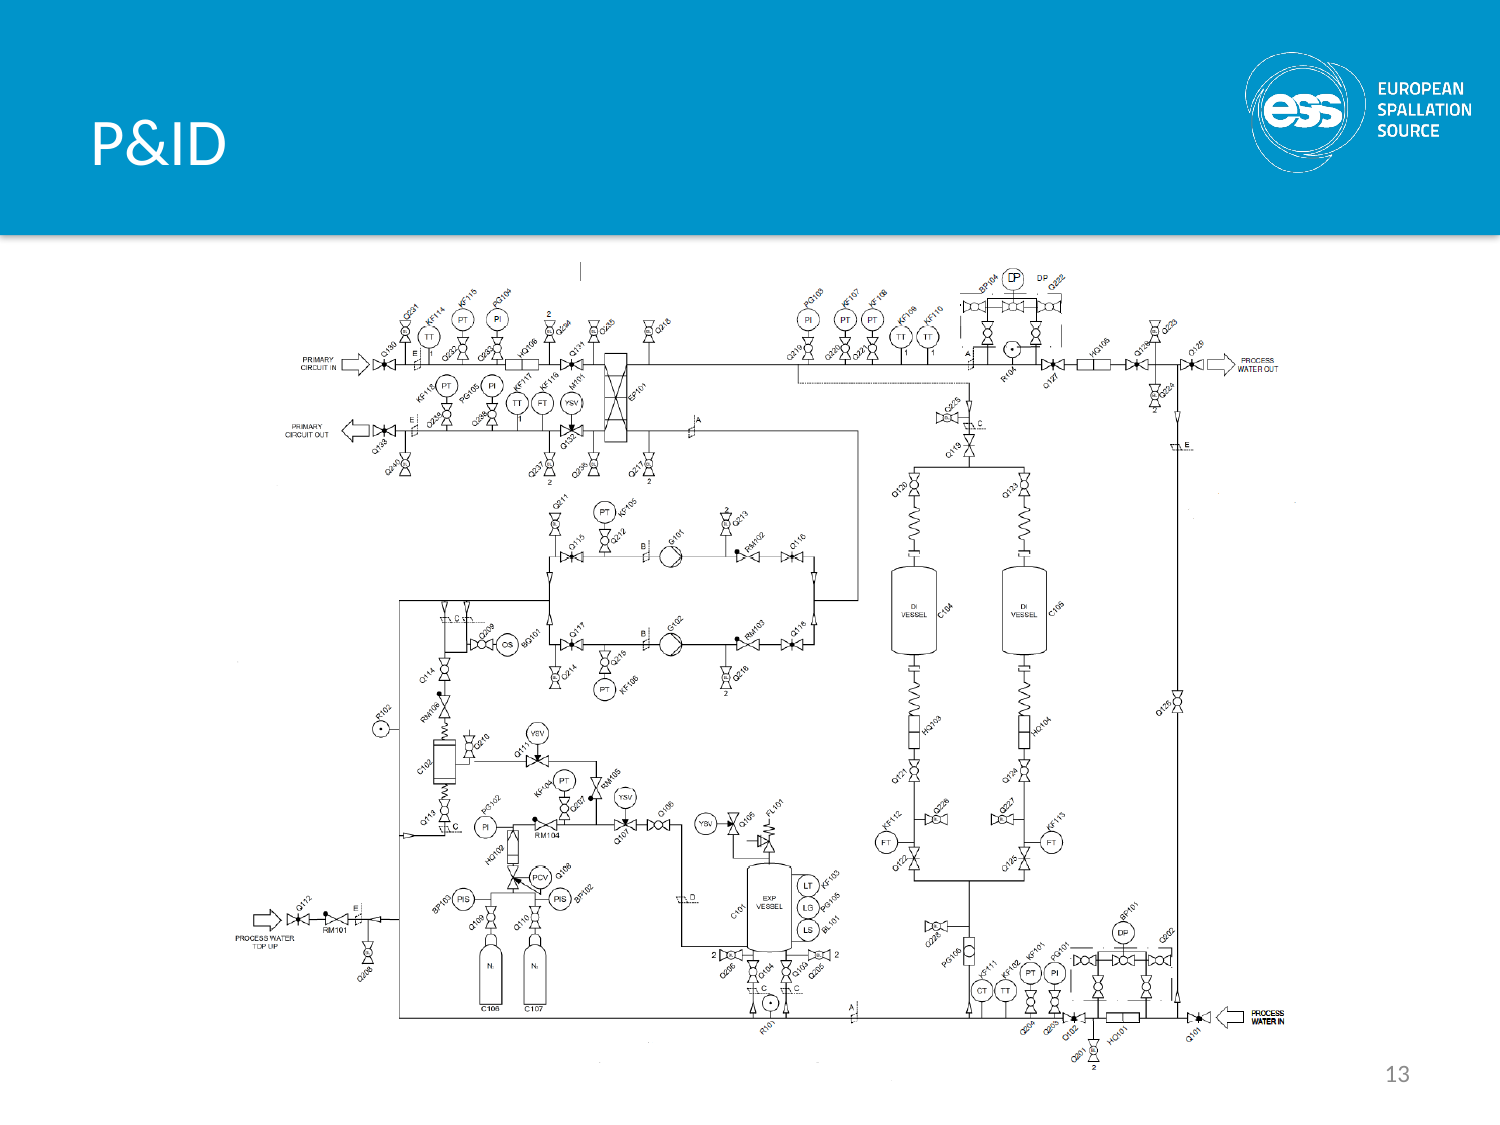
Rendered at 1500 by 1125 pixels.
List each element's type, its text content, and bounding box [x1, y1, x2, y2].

picture [1423, 83, 1430, 94]
picture [1379, 83, 1385, 94]
slide_number 13 [1316, 1042, 1425, 1103]
picture [1422, 125, 1428, 134]
picture [1436, 104, 1444, 115]
picture [1418, 104, 1423, 115]
picture [1400, 83, 1407, 94]
picture [1454, 83, 1458, 94]
picture [1264, 94, 1342, 127]
title P&ID [75, 45, 1247, 233]
picture [1409, 104, 1415, 115]
picture [1443, 86, 1450, 93]
picture [1389, 104, 1393, 115]
picture [1398, 109, 1406, 115]
picture [1432, 125, 1438, 136]
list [206, 262, 1311, 1125]
